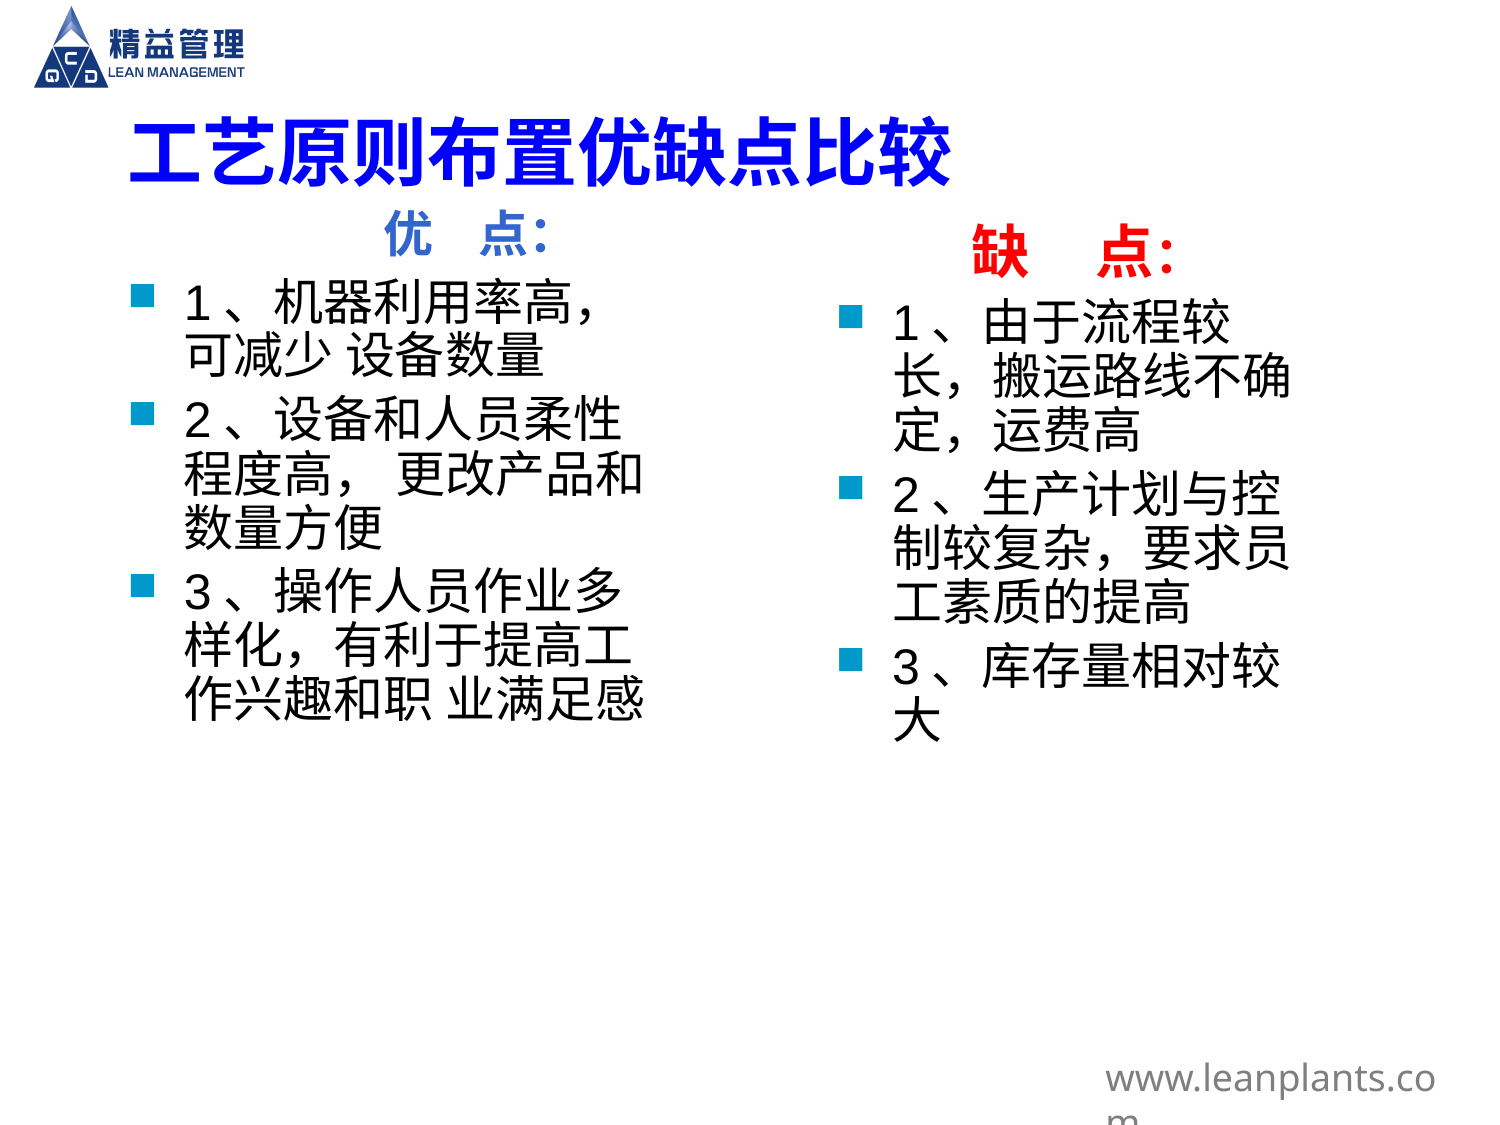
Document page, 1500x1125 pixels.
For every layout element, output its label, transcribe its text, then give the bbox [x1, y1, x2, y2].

picture [29, 0, 273, 92]
list 缺 点： 1、由于流程较长，搬运路线不确定，运费高 2、生产计划与控制较复杂，要求员工素质的提高 3、库存量相对较大 [820, 207, 1341, 717]
list 优 点： 1、机器利用率高，可减少 设备数量 2、设备和人员柔性程度高， 更改产品和数量方便 3、操作人员作业多样化，有利于提高工作兴趣和职 业满足感 [112, 187, 680, 1048]
title 工艺原则布置优缺点比较 [111, 101, 1425, 290]
